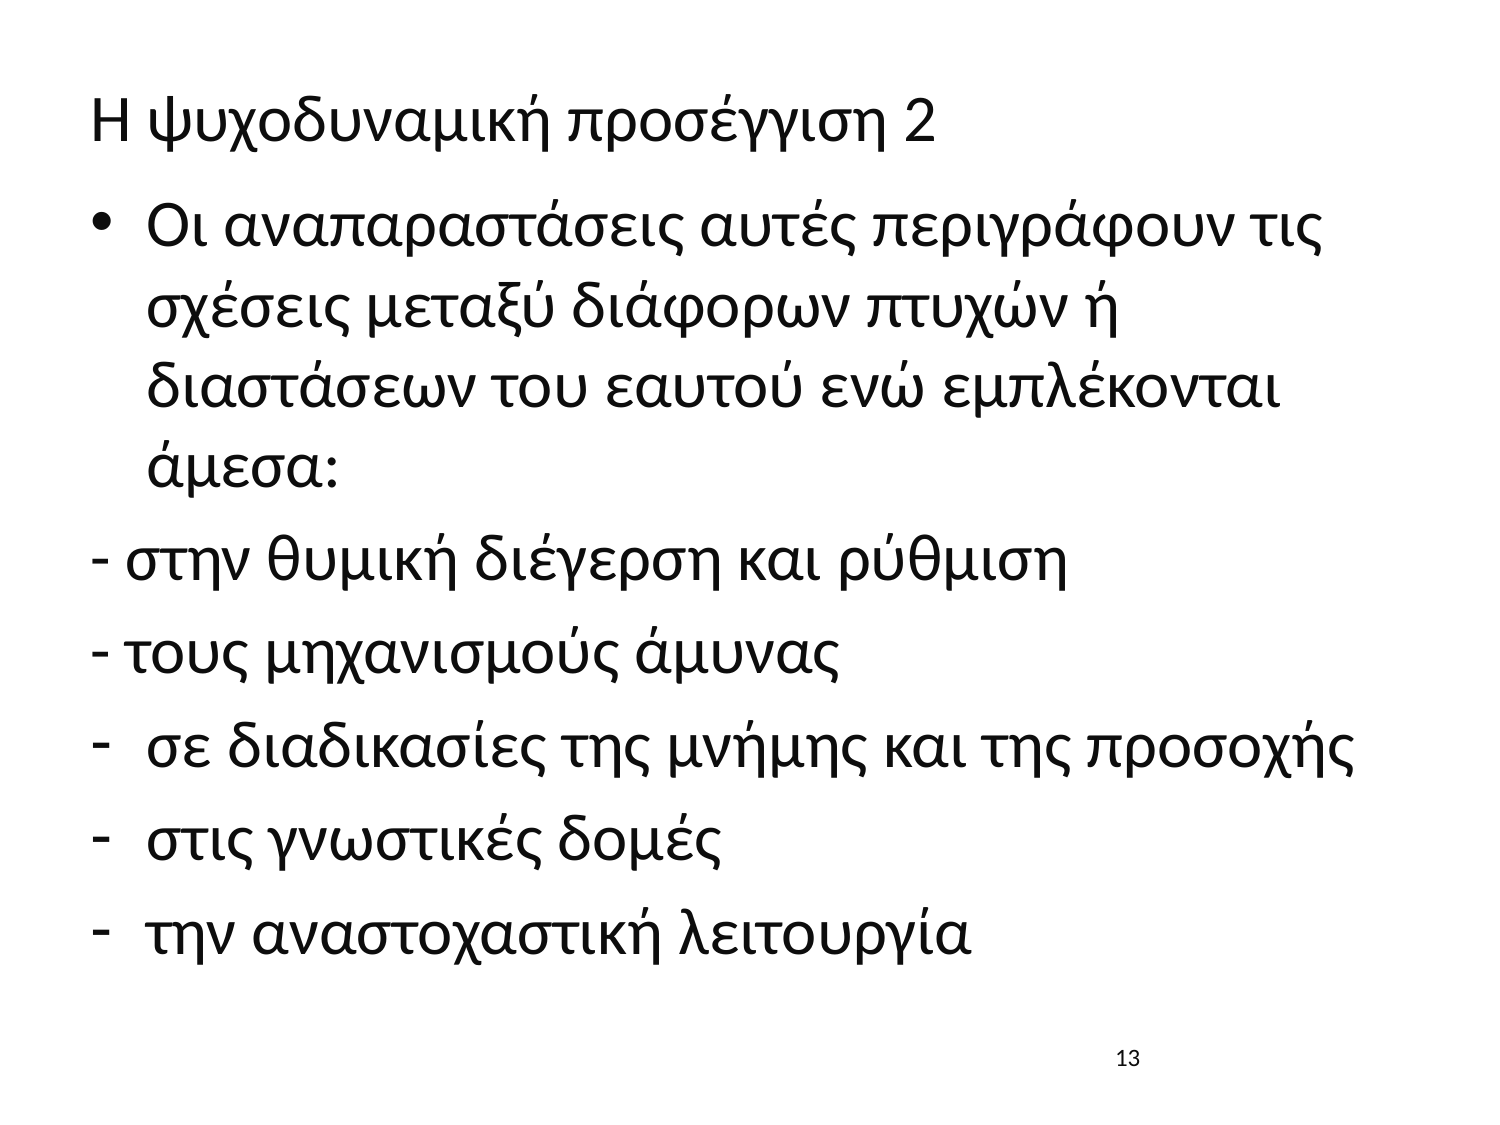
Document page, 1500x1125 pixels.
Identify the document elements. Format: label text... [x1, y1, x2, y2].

slide_number 13 [1074, 1042, 1425, 1103]
title Η ψυχοδυναμική προσέγγιση 2 [75, 45, 1425, 172]
list Οι αναπαραστάσεις αυτές περιγράφουν τις σχέσεις μεταξύ διάφορων πτυχών ή διαστάσεων του εαυτού ενώ εμπλέκονται άμεσα: - στην θυμική διέγερση και ρύθμιση - τους μηχανισμούς άμυνας σε διαδικασίες της μνήμης και της προσοχής στις γνωστικές δομές την αναστοχαστική λειτουργία [75, 172, 1425, 1005]
text_box 13 [1099, 1019, 1450, 1094]
